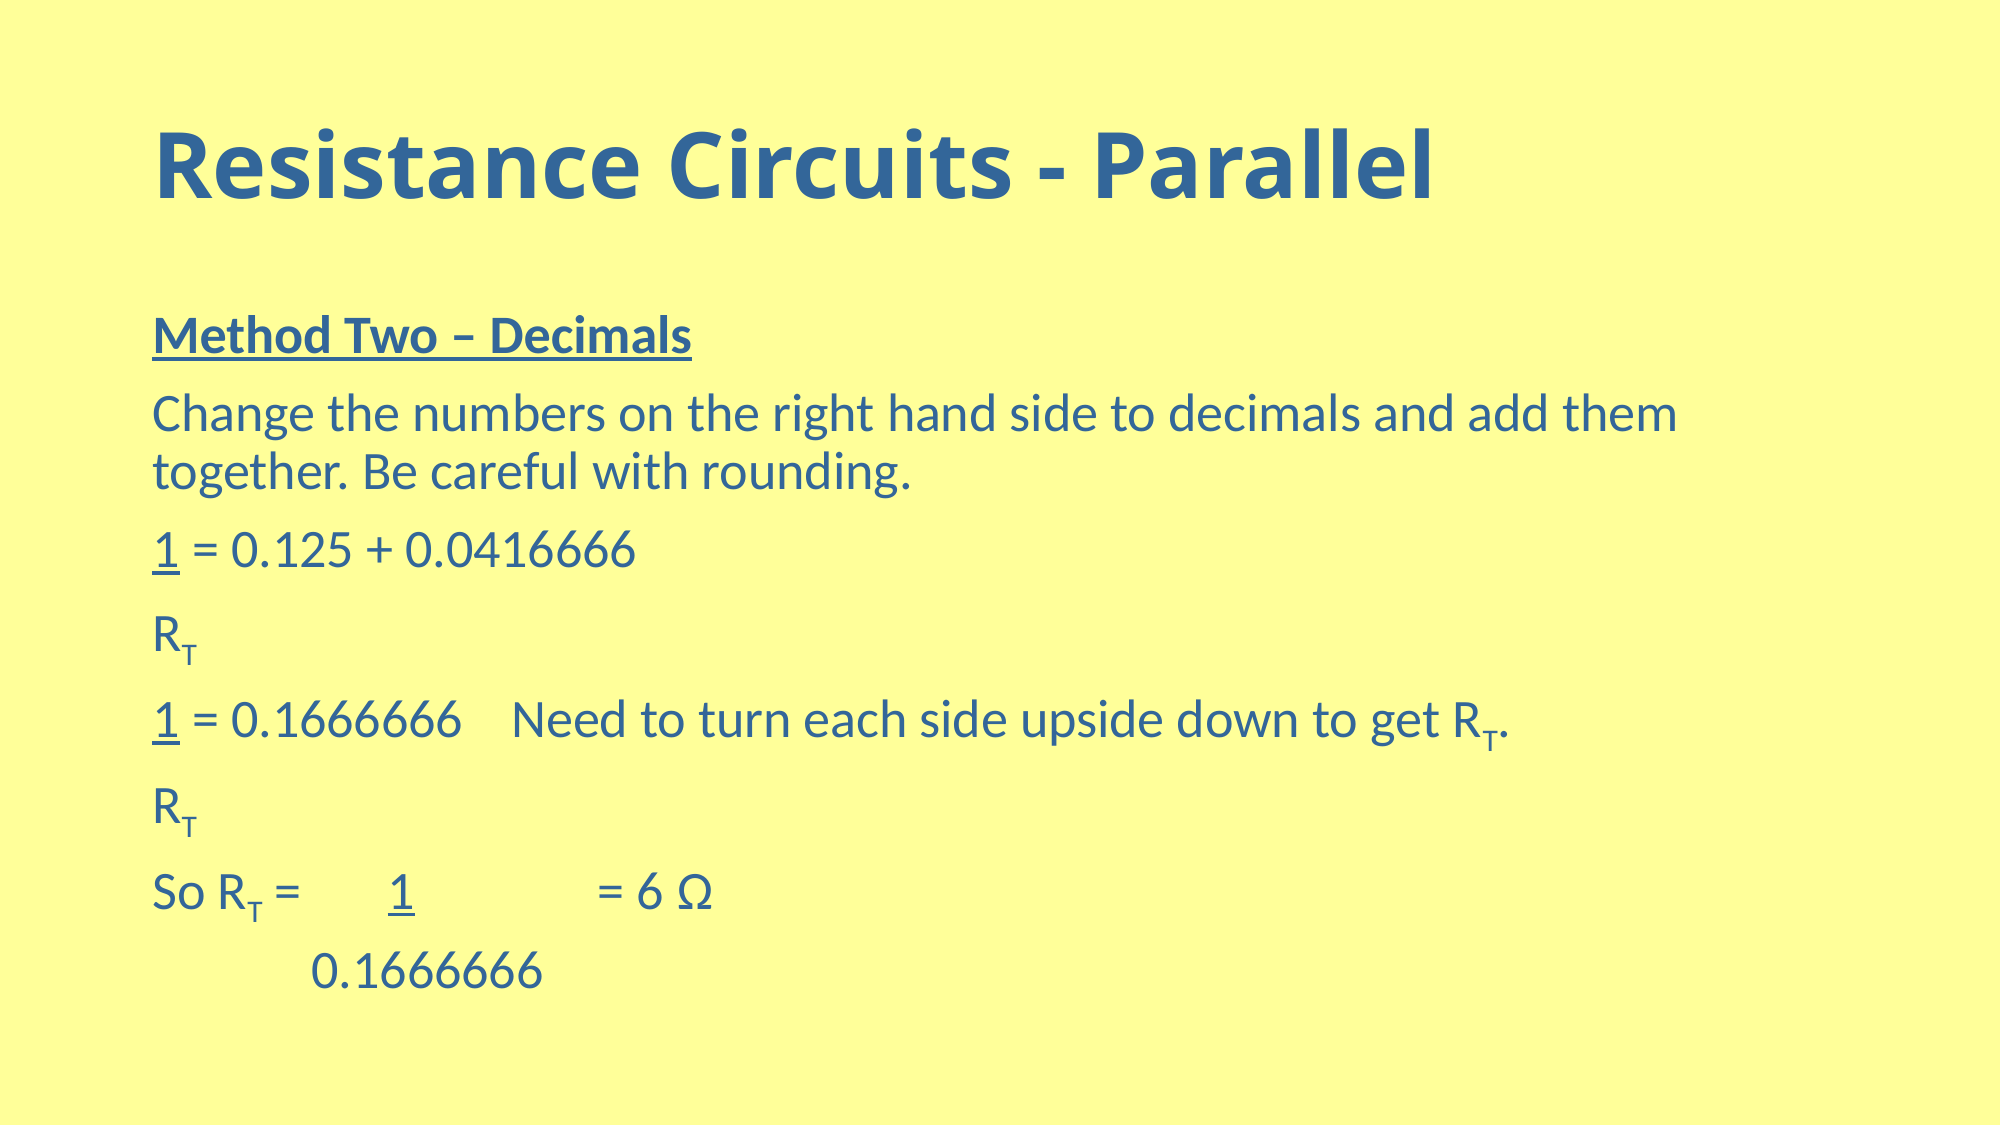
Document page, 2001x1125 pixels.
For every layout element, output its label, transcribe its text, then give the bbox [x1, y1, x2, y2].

title Resistance Circuits - Parallel [137, 59, 1863, 278]
list Method Two – Decimals Change the numbers on the right hand side to decimals and add them together. Be careful with rounding. 1 = 0.125 + 0.0416666 RT 1 = 0.1666666 Need to turn each side upside down to get RT. RT So RT = 1 = 6 Ω 0.1666666 [137, 299, 1863, 1014]
